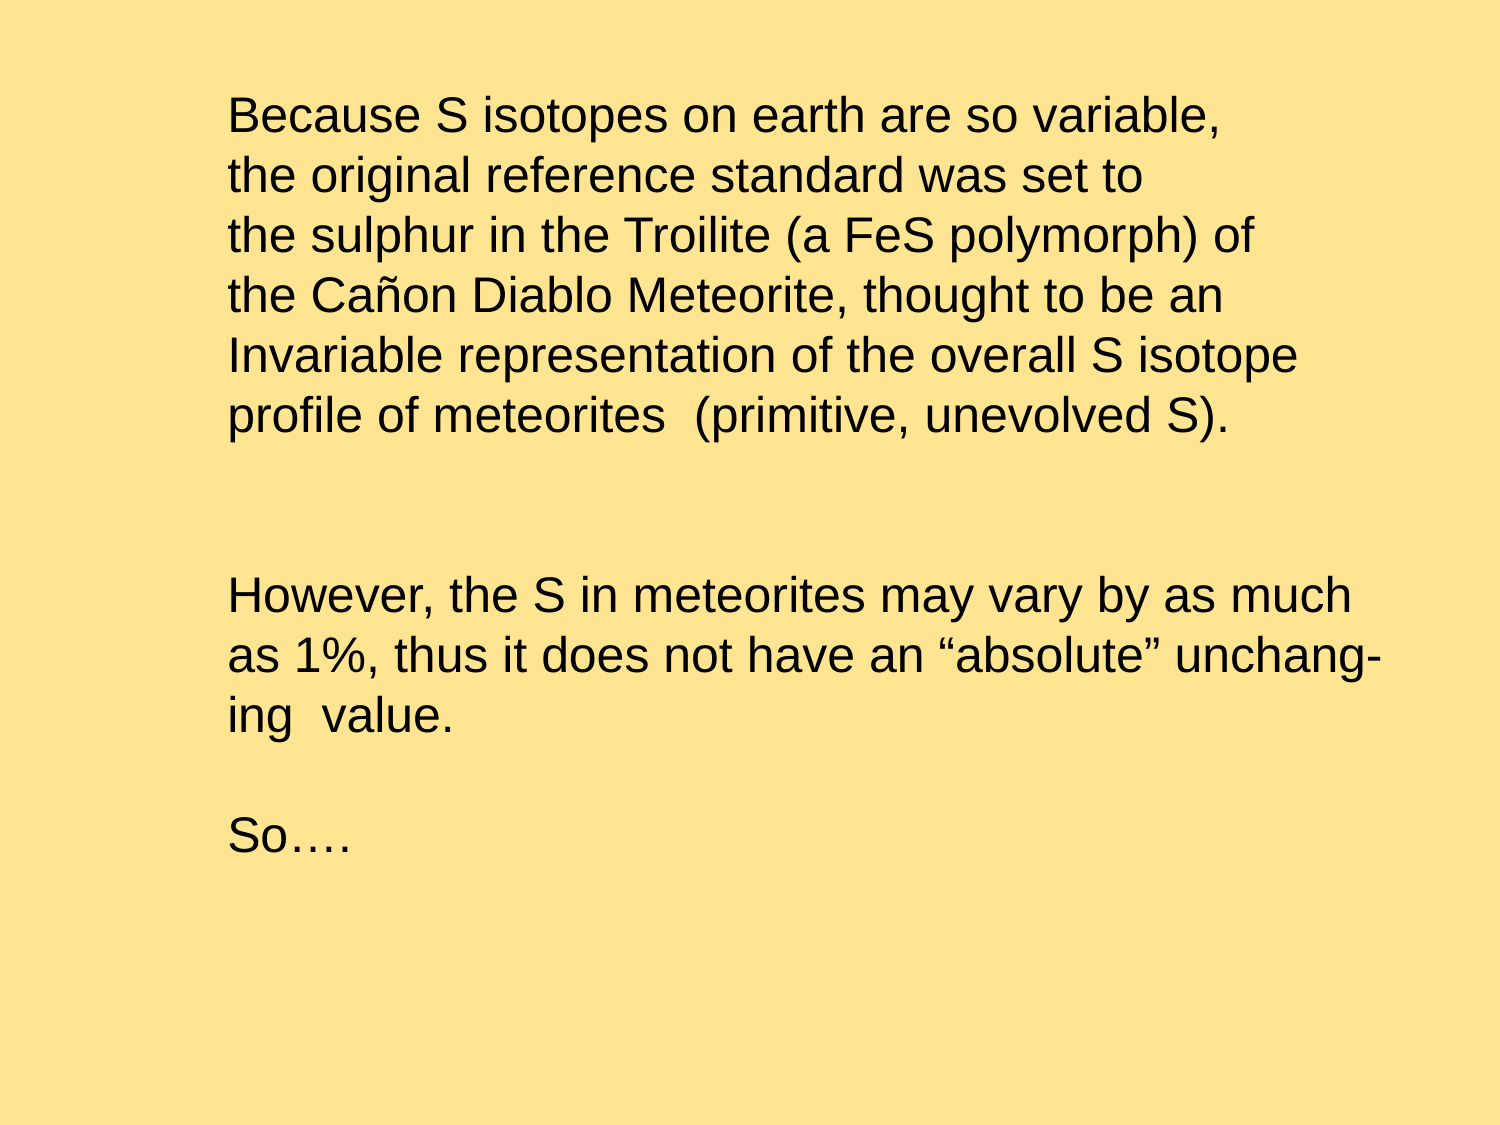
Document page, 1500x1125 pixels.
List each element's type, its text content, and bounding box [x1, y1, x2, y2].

text_box Because S isotopes on earth are so variable, the original reference standard was set to the sulphur in the Troilite (a FeS polymorph) of the Cañon Diablo Meteorite, thought to be an Invariable representation of the overall S isotope profile of meteorites (primitive, unevolved S). However, the S in meteorites may vary by as much as 1%, thus it does not have an “absolute” unchang- ing value. So…. [212, 74, 1463, 930]
